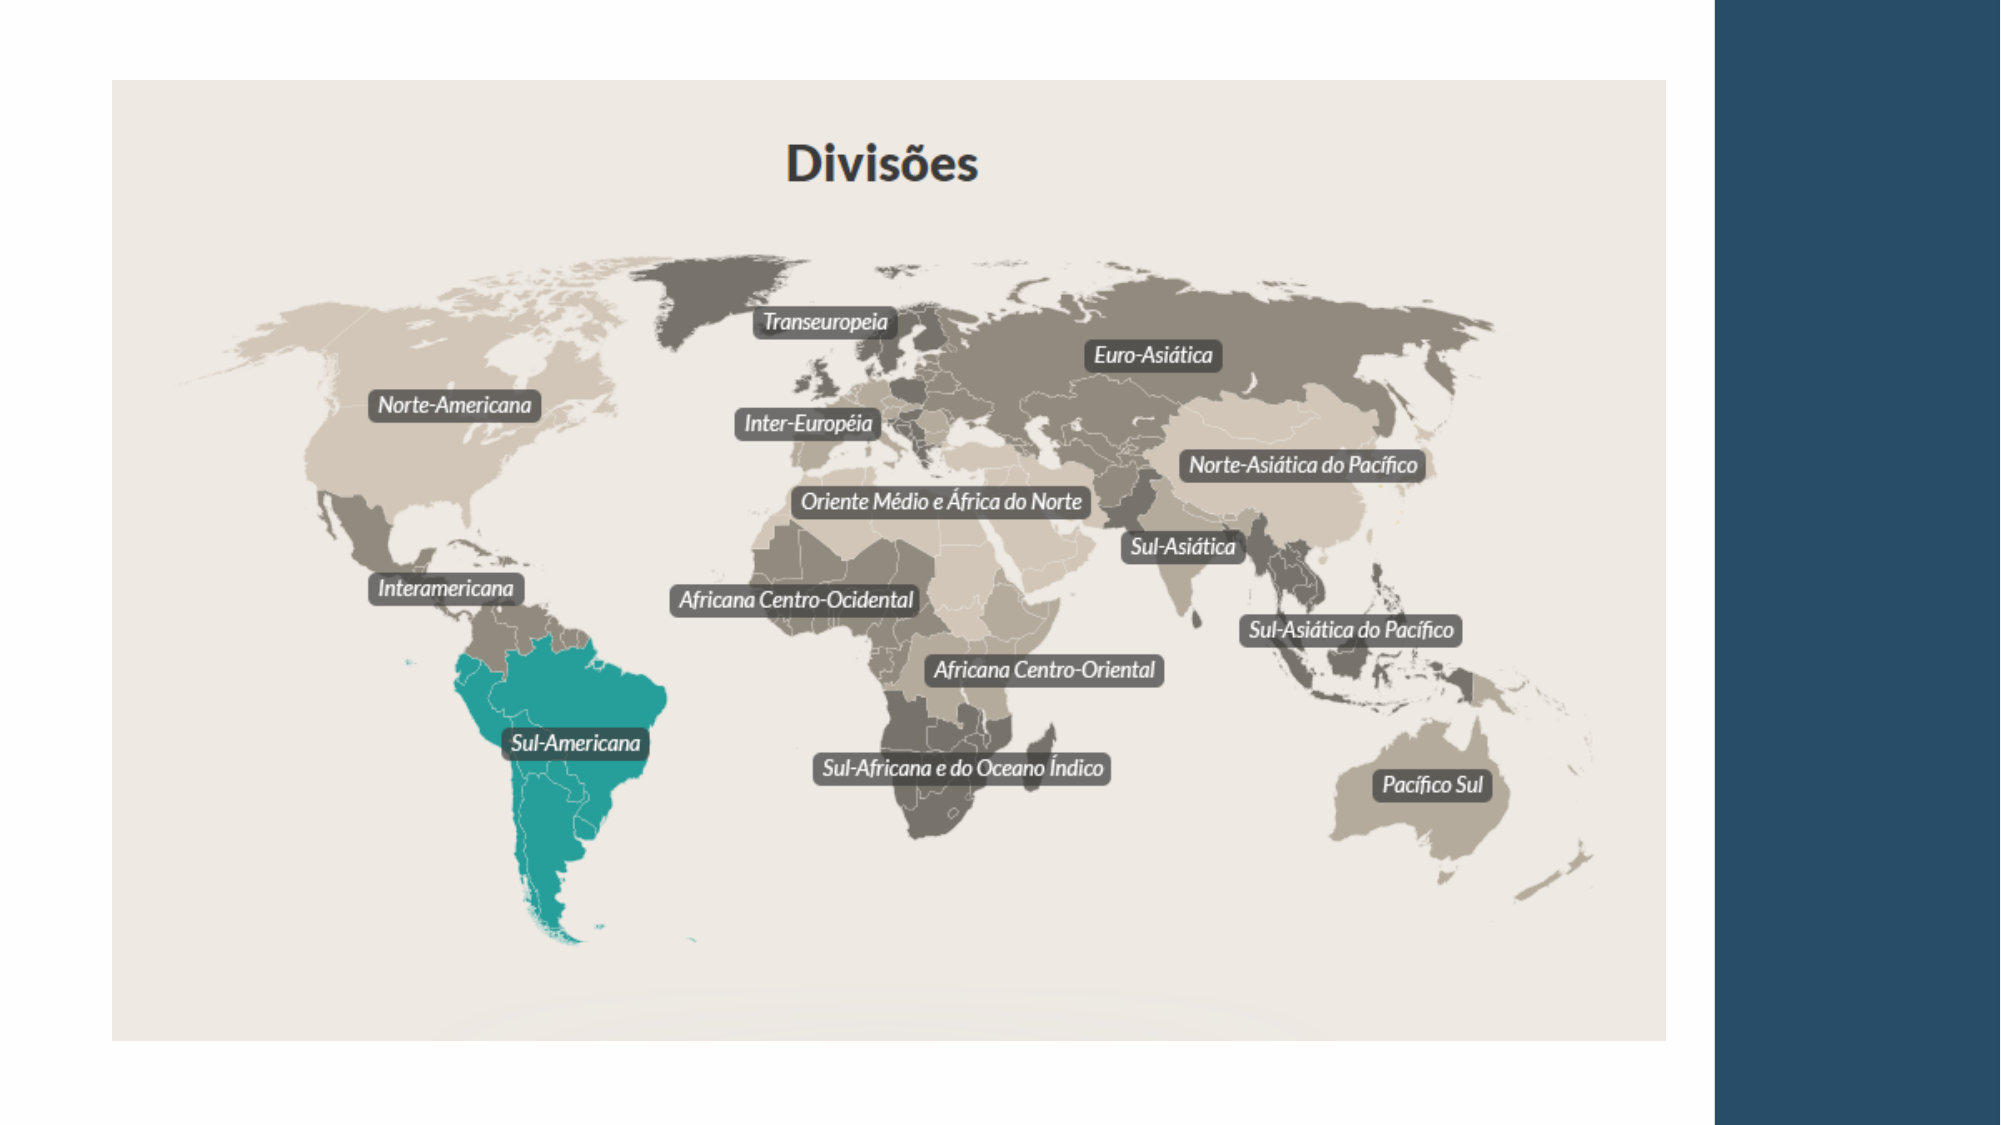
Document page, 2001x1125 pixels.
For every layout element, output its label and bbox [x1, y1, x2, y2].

list [112, 80, 1666, 1041]
picture [0, 0, 2001, 1125]
